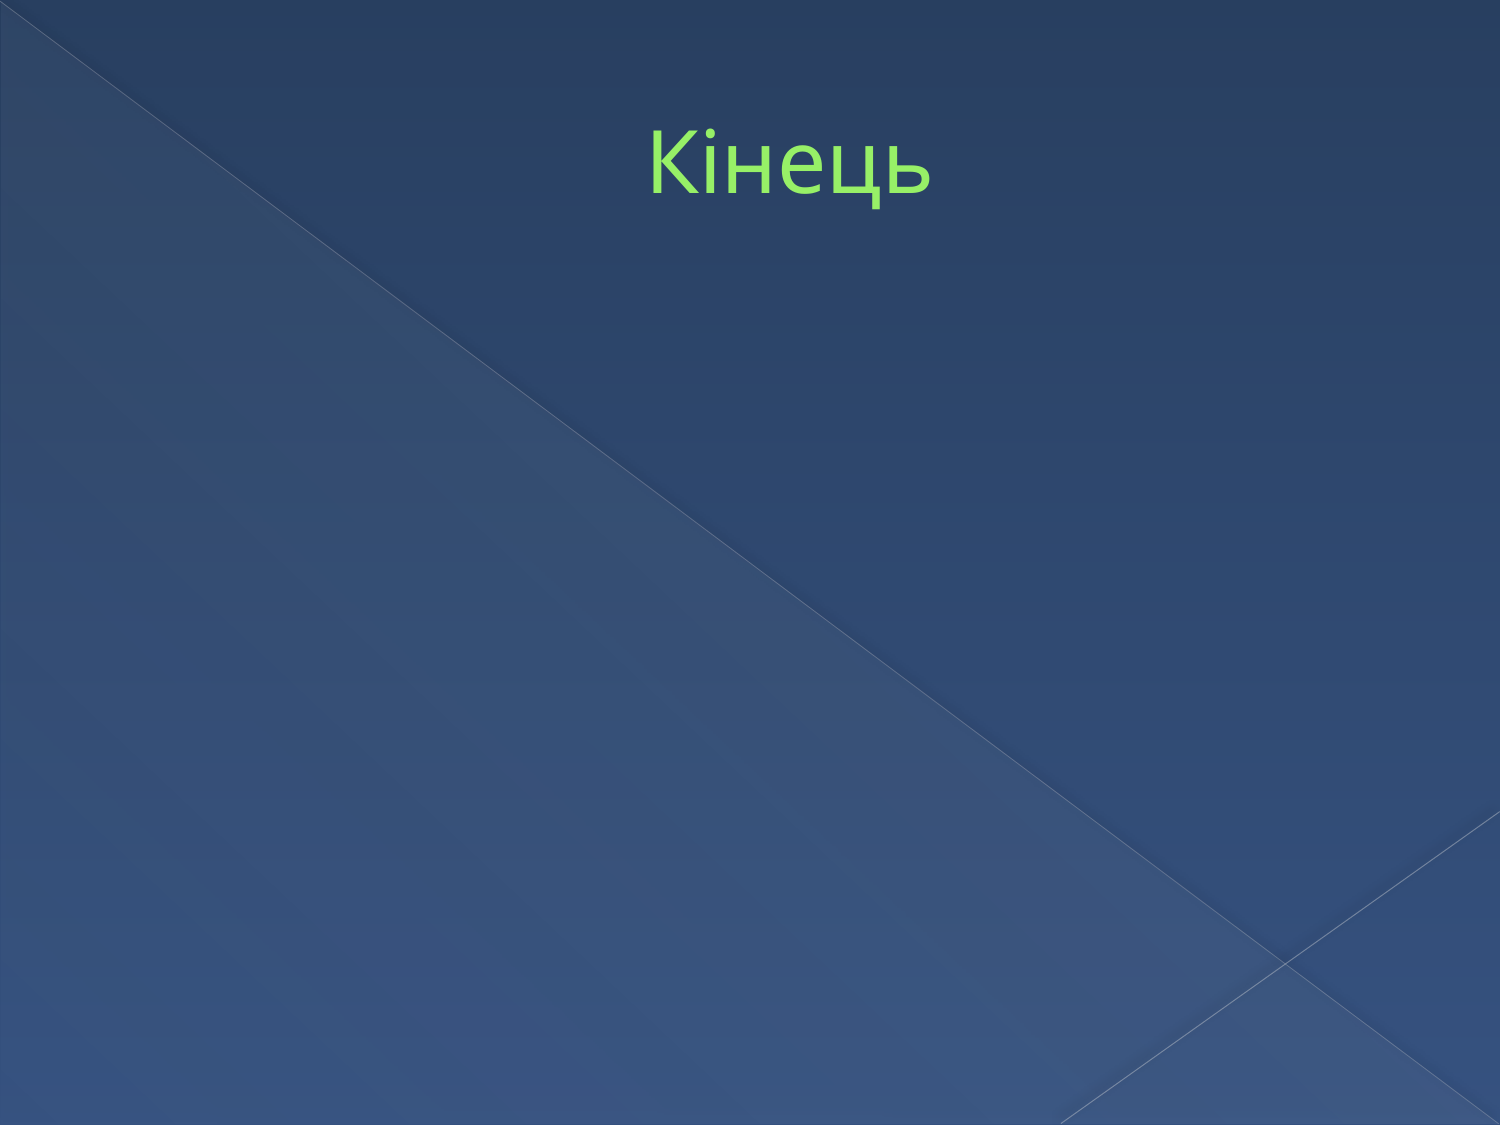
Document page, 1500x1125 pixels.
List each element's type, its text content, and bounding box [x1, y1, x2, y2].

title Кінець [75, 43, 1425, 274]
